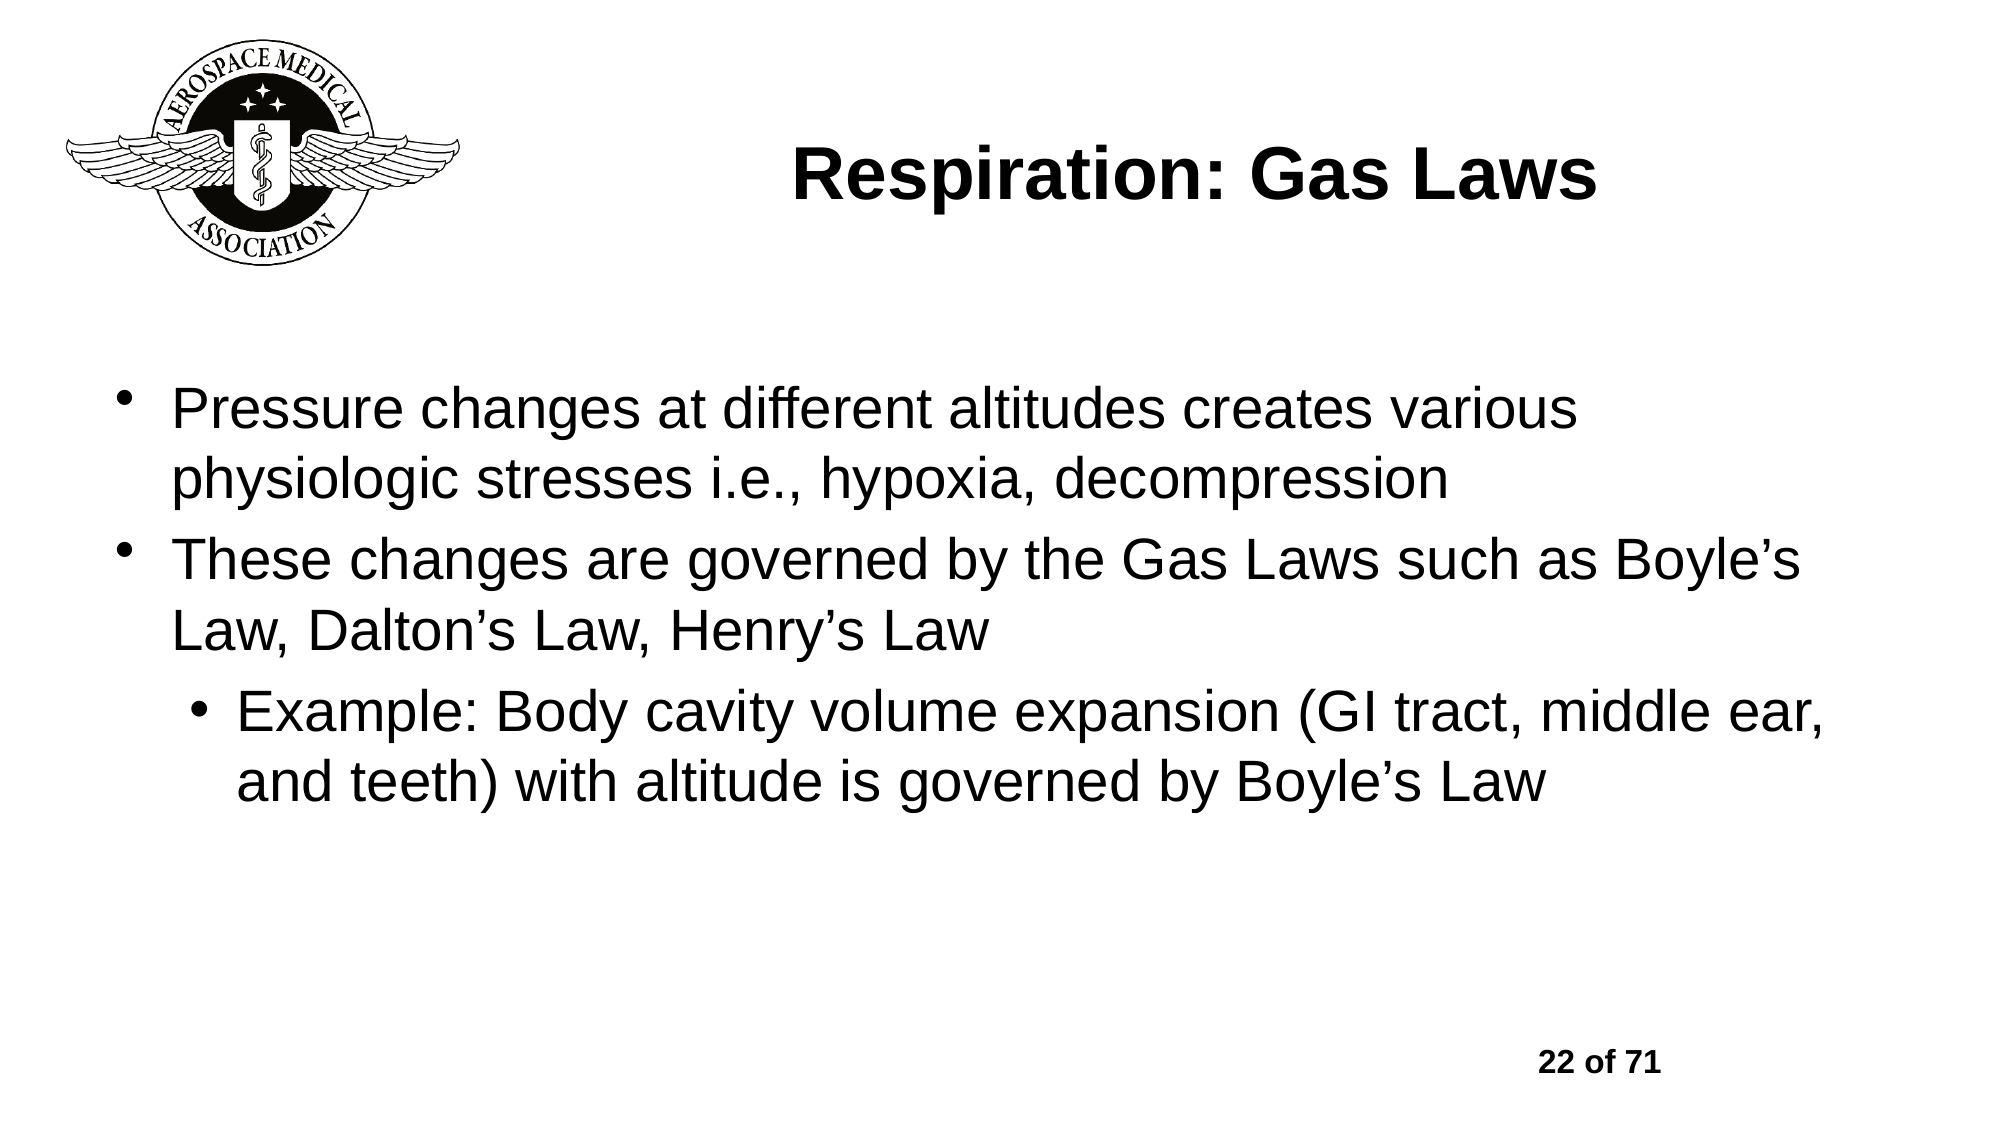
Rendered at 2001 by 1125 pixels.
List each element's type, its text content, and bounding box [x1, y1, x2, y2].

title Respiration: Gas Laws [516, 62, 1901, 263]
text_box 22 of 71 [1512, 1037, 1688, 1089]
list Pressure changes at different altitudes creates various physiologic stresses i.e., hypoxia, decompression These changes are governed by the Gas Laws such as Boyle’s Law, Dalton’s Law, Henry’s Law Example: Body cavity volume expansion (GI tract, middle ear, and teeth) with altitude is governed by Boyle’s Law [99, 362, 1901, 976]
picture [62, 34, 463, 271]
